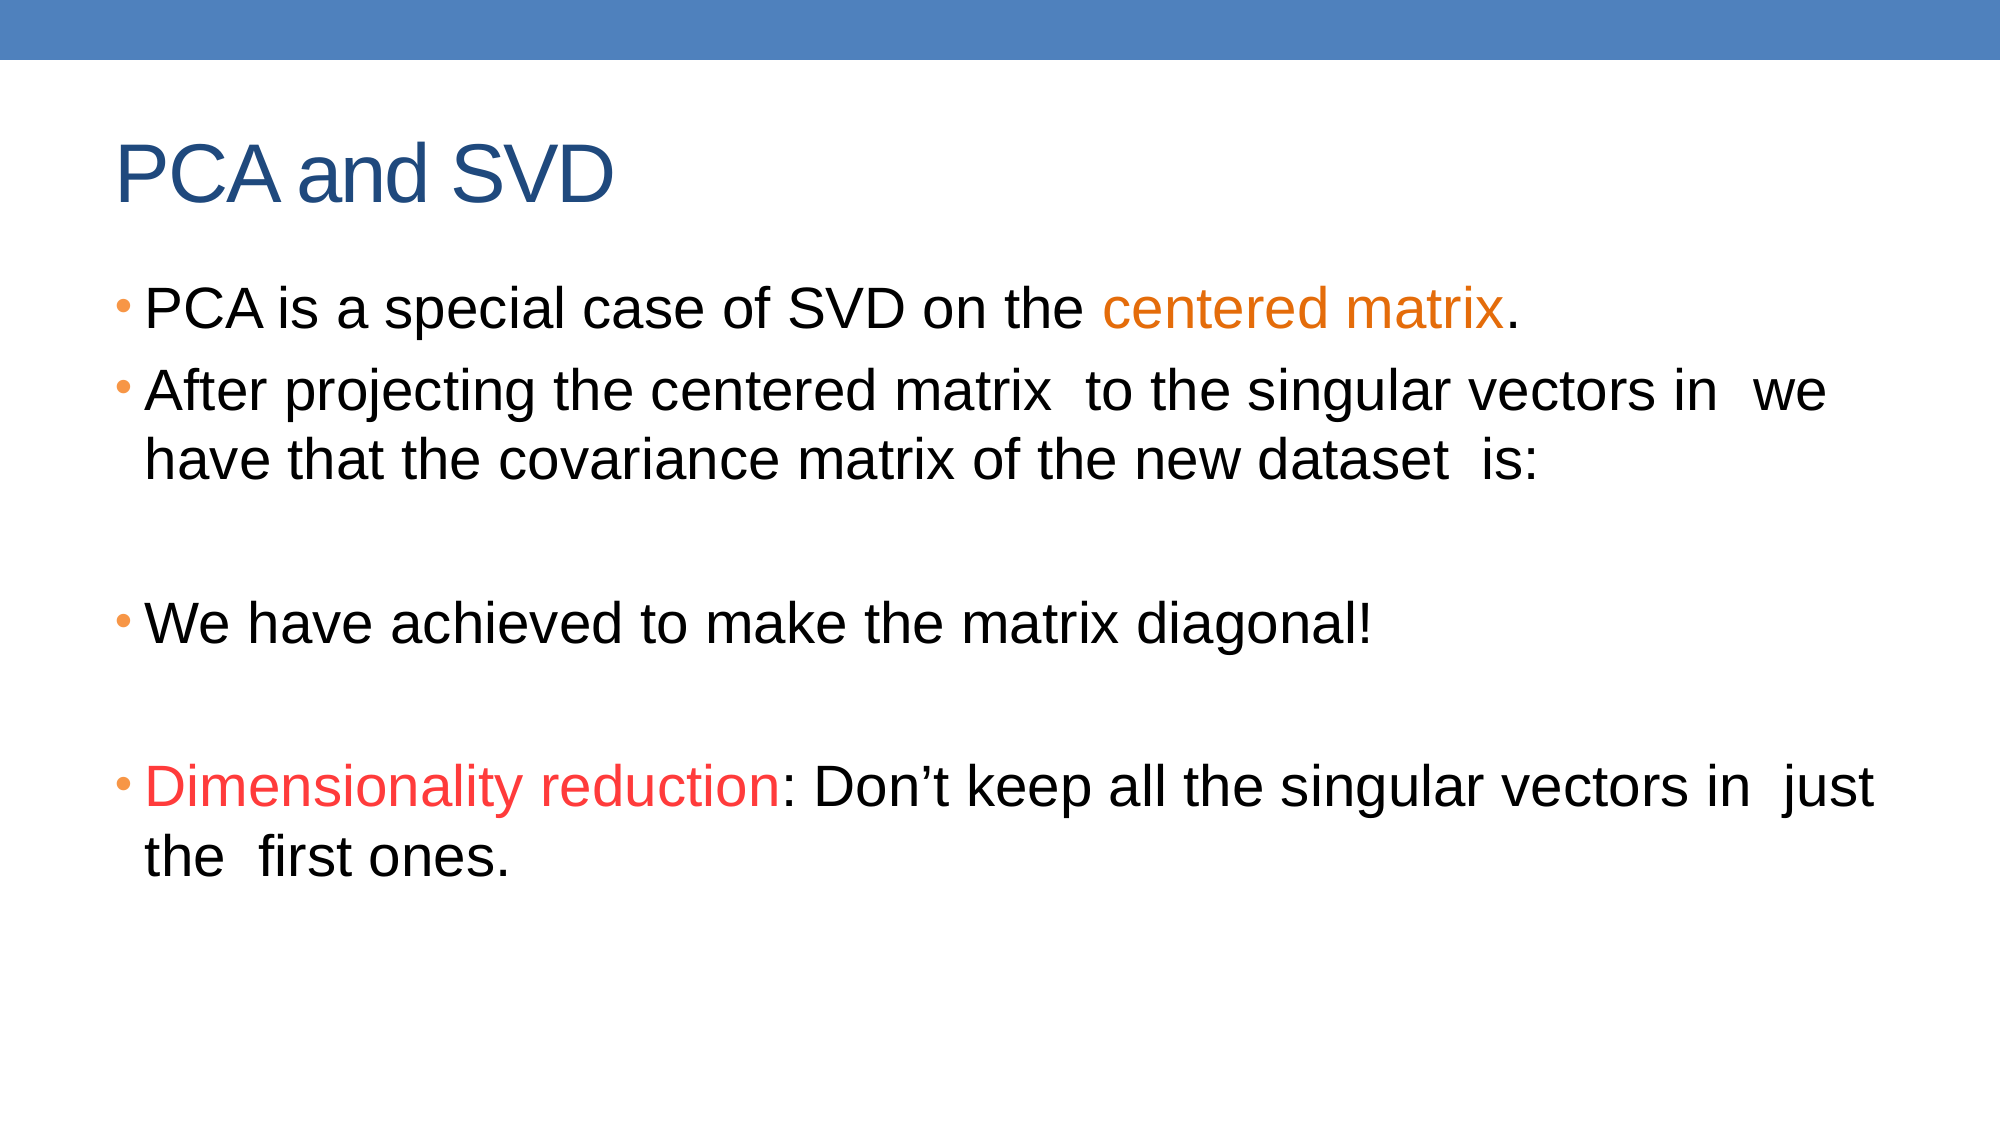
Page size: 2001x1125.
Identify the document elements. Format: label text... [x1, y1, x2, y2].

title PCA and SVD [99, 87, 1900, 250]
